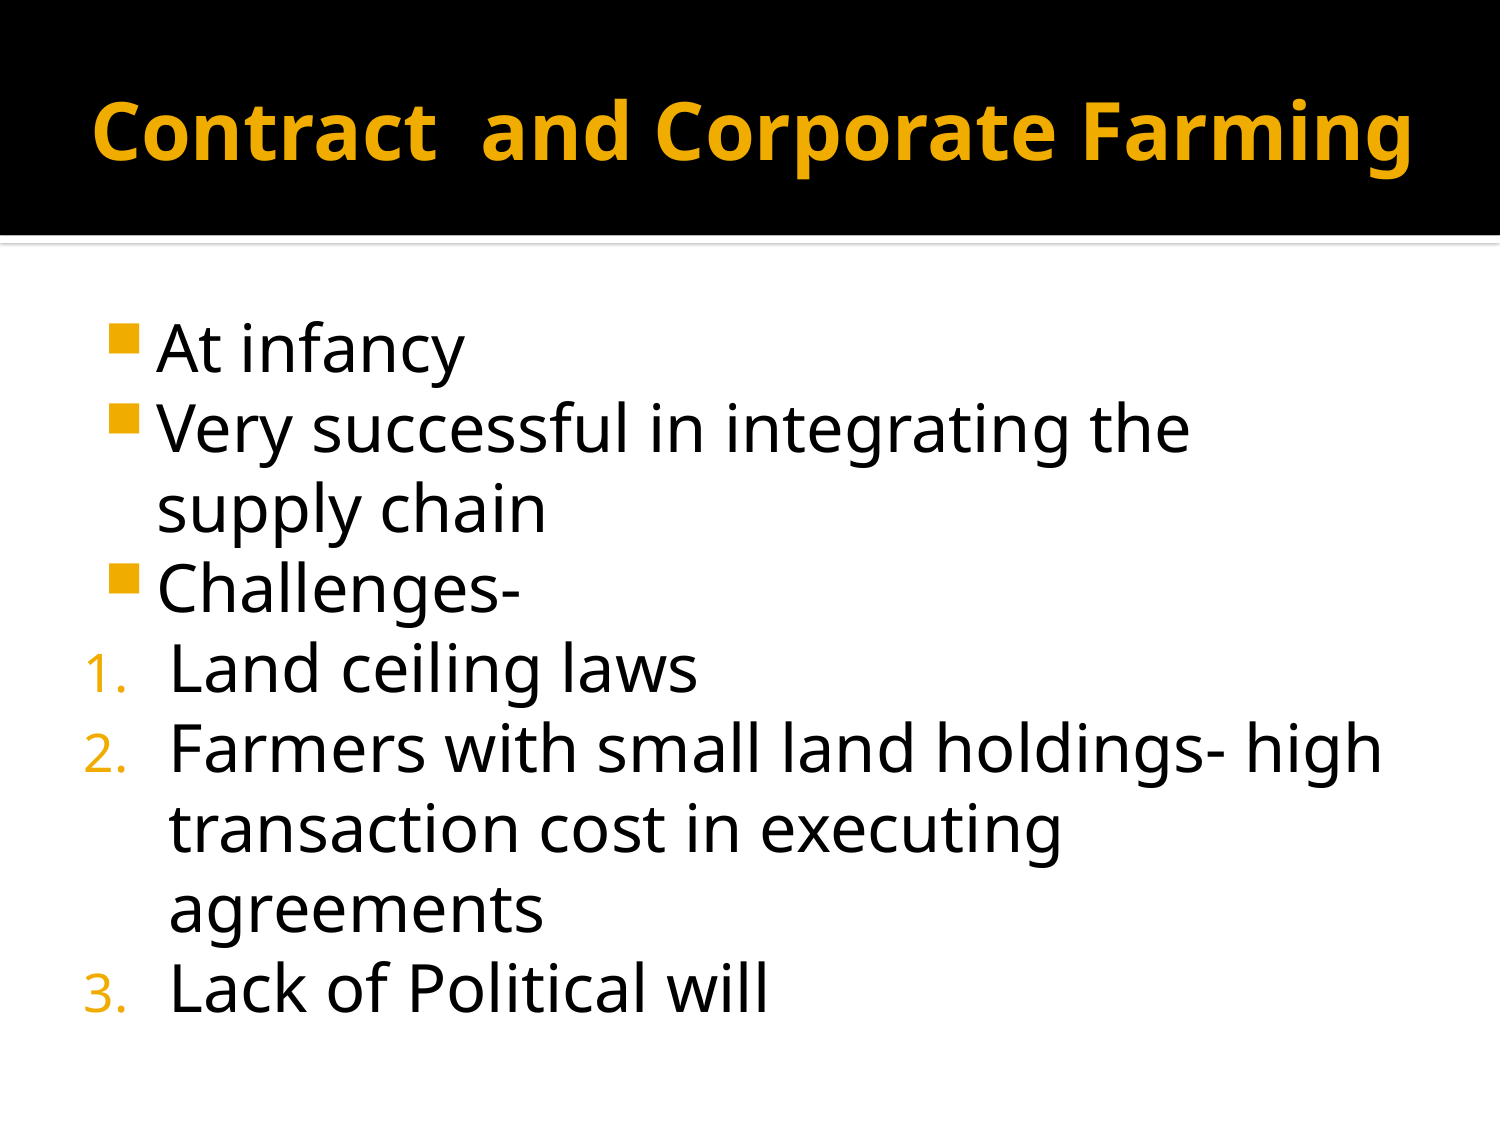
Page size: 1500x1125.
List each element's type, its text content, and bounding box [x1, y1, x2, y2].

title Contract and Corporate Farming [75, 25, 1425, 231]
list At infancy Very successful in integrating the supply chain Challenges- Land ceiling laws Farmers with small land holdings- high transaction cost in executing agreements Lack of Political will [75, 291, 1425, 1050]
